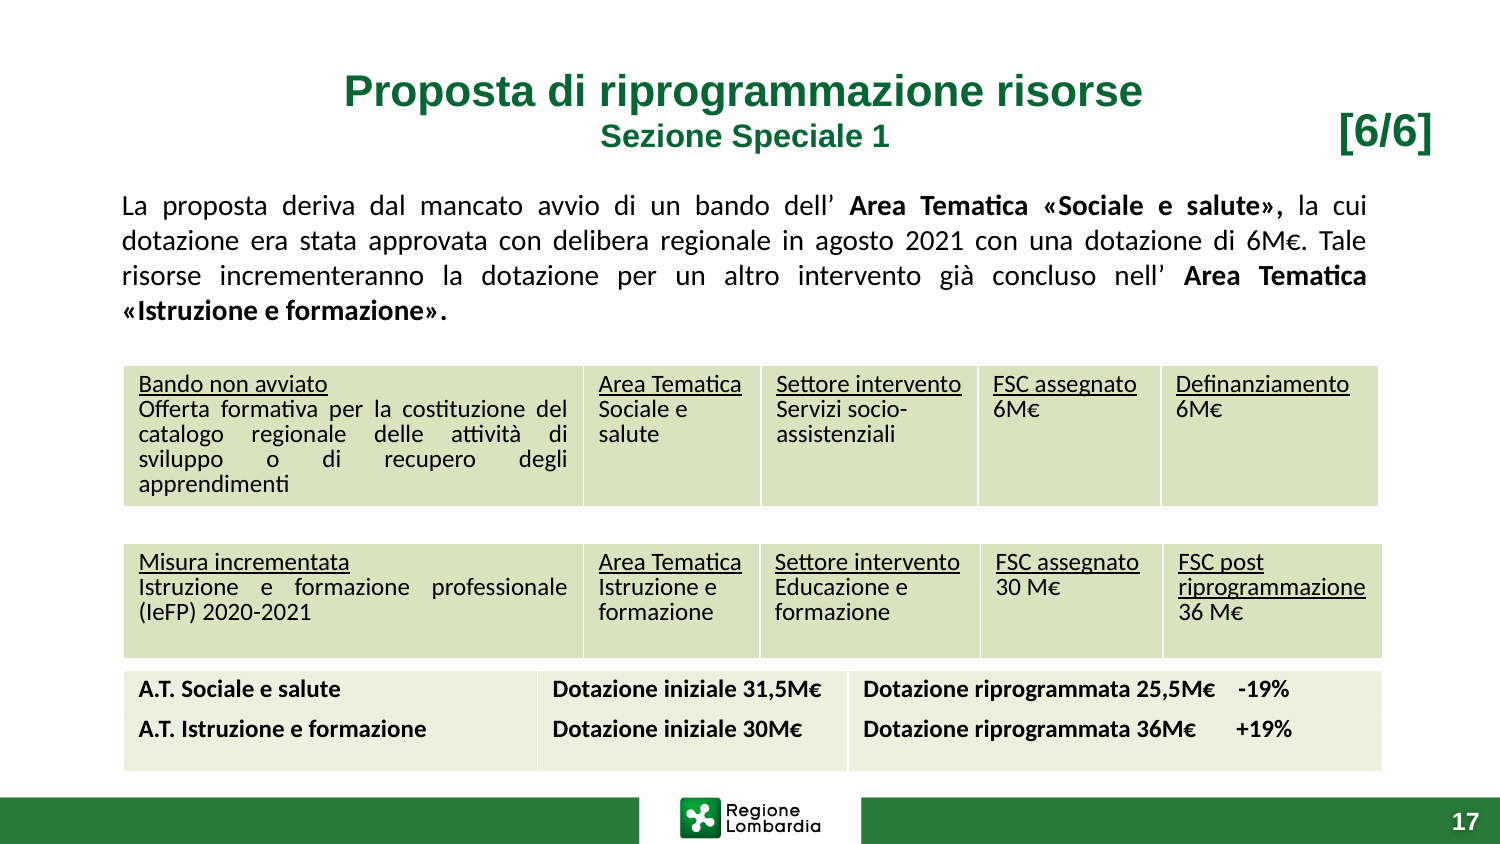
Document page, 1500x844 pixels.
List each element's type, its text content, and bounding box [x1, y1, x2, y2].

table_header Area Tematica Istruzione e formazione [584, 544, 759, 658]
subtitle La proposta deriva dal mancato avvio di un bando dell’ Area Tematica «Sociale e salute», la cui dotazione era stata approvata con delibera regionale in agosto 2021 con una dotazione di 6M€. Tale risorse incrementeranno la dotazione per un altro intervento già concluso nell’ Area Tematica «Istruzione e formazione». [107, 178, 1382, 790]
table_header A.T. Sociale e salute [124, 671, 537, 711]
text_box [6/6] [1323, 93, 1456, 164]
table_cell A.T. Istruzione e formazione [124, 711, 537, 771]
table_cell Dotazione riprogrammata 36M€ +19% [849, 711, 1382, 771]
table_header Misura incrementata Istruzione e formazione professionale (IeFP) 2020-2021 [124, 544, 583, 658]
table_header FSC assegnato 6M€ [979, 366, 1160, 506]
table_header Definanziamento 6M€ [1162, 366, 1378, 506]
picture [0, 0, 1500, 844]
table_header Dotazione riprogrammata 25,5M€ -19% [849, 671, 1382, 711]
table_cell Dotazione iniziale 30M€ [538, 711, 847, 771]
table_header FSC post riprogrammazione 36 M€ [1164, 544, 1382, 658]
table_header Settore intervento Educazione e formazione [761, 544, 980, 658]
table_header Bando non avviato Offerta formativa per la costituzione del catalogo regionale delle attività di sviluppo o di recupero degli apprendimenti [124, 366, 583, 506]
table_header FSC assegnato 30 M€ [981, 544, 1162, 658]
table_header Dotazione iniziale 31,5M€ [538, 671, 847, 711]
table_header Area Tematica Sociale e salute [584, 366, 760, 506]
table_header Settore intervento Servizi socio-assistenziali [762, 366, 977, 506]
title Proposta di riprogrammazione risorse Sezione Speciale 1 [112, 54, 1388, 163]
